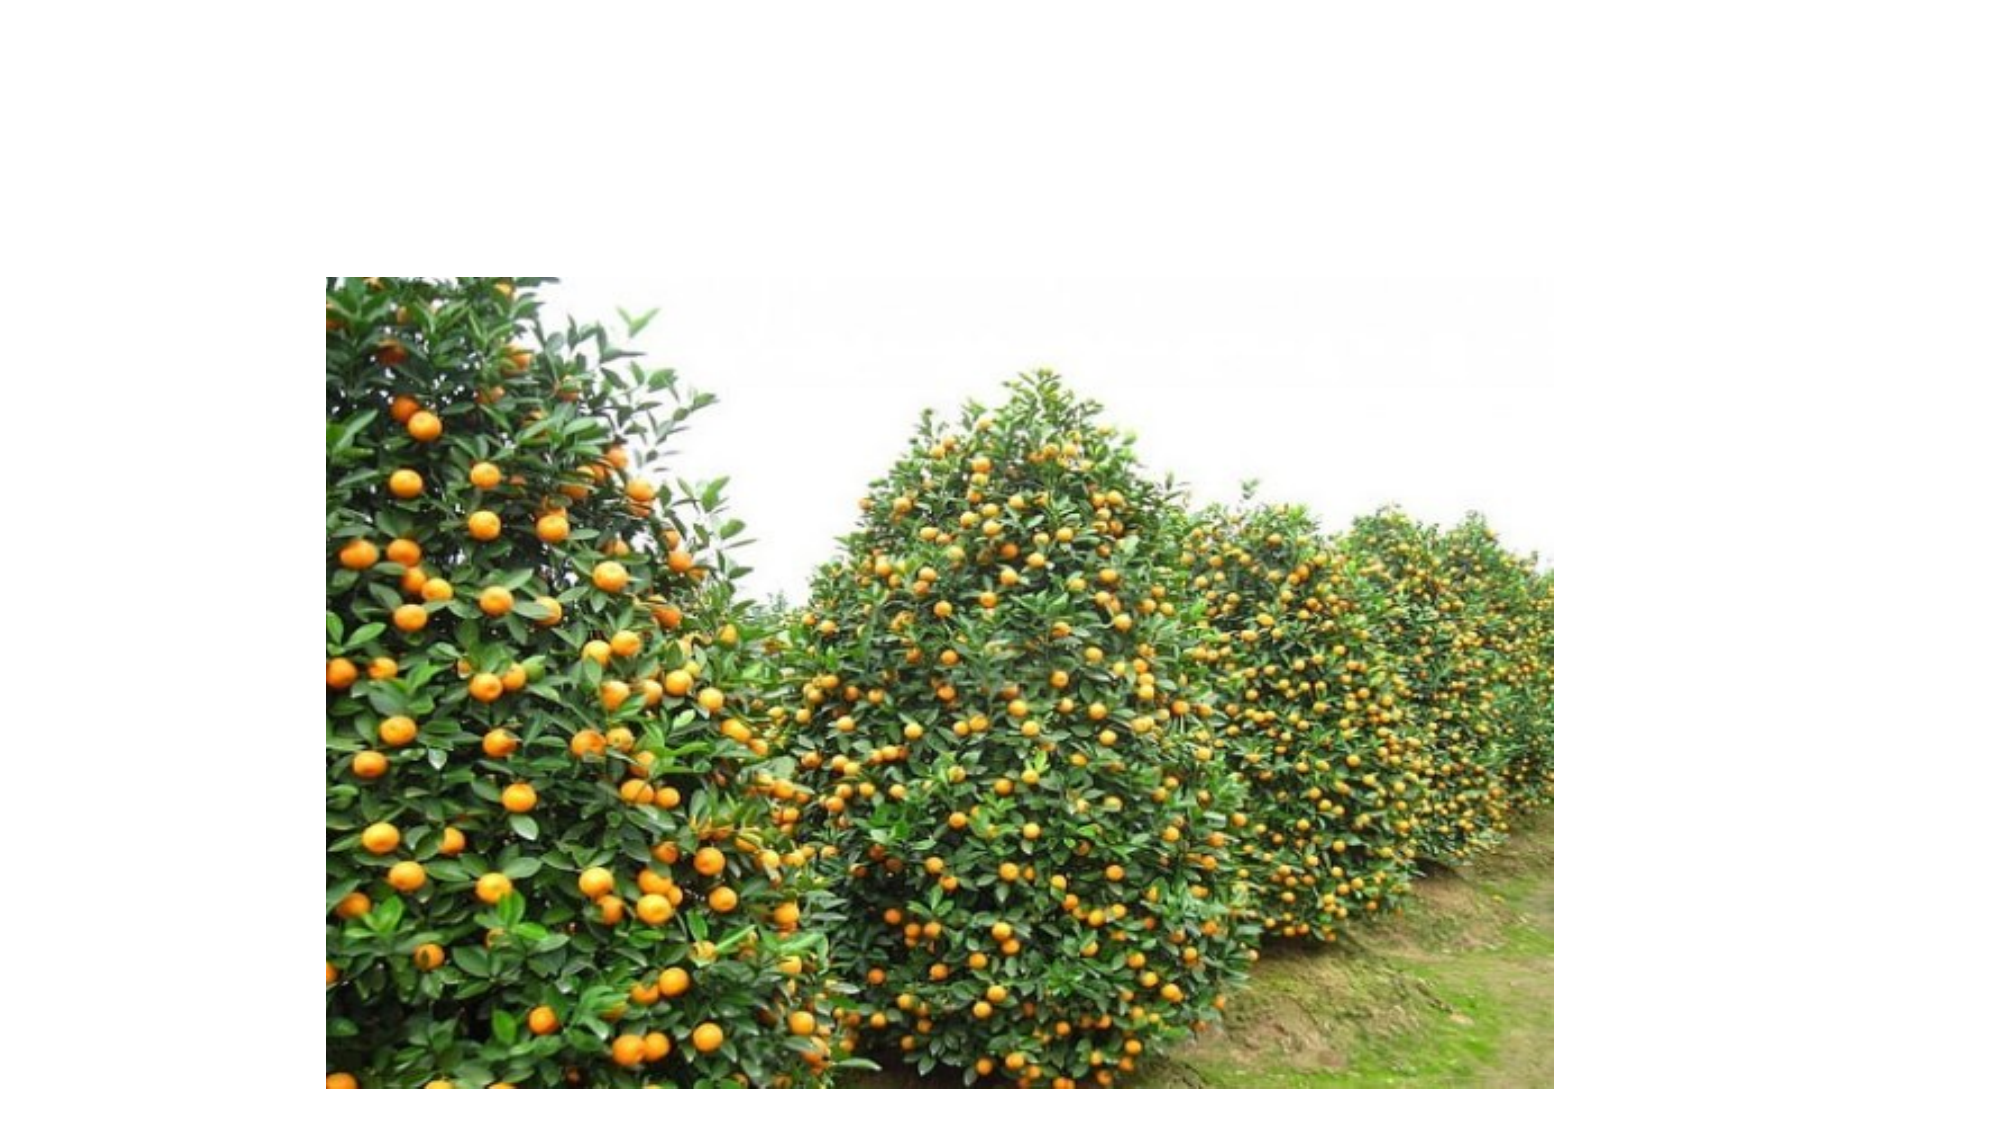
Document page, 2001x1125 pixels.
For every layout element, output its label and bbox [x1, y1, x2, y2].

picture [326, 277, 1554, 1090]
